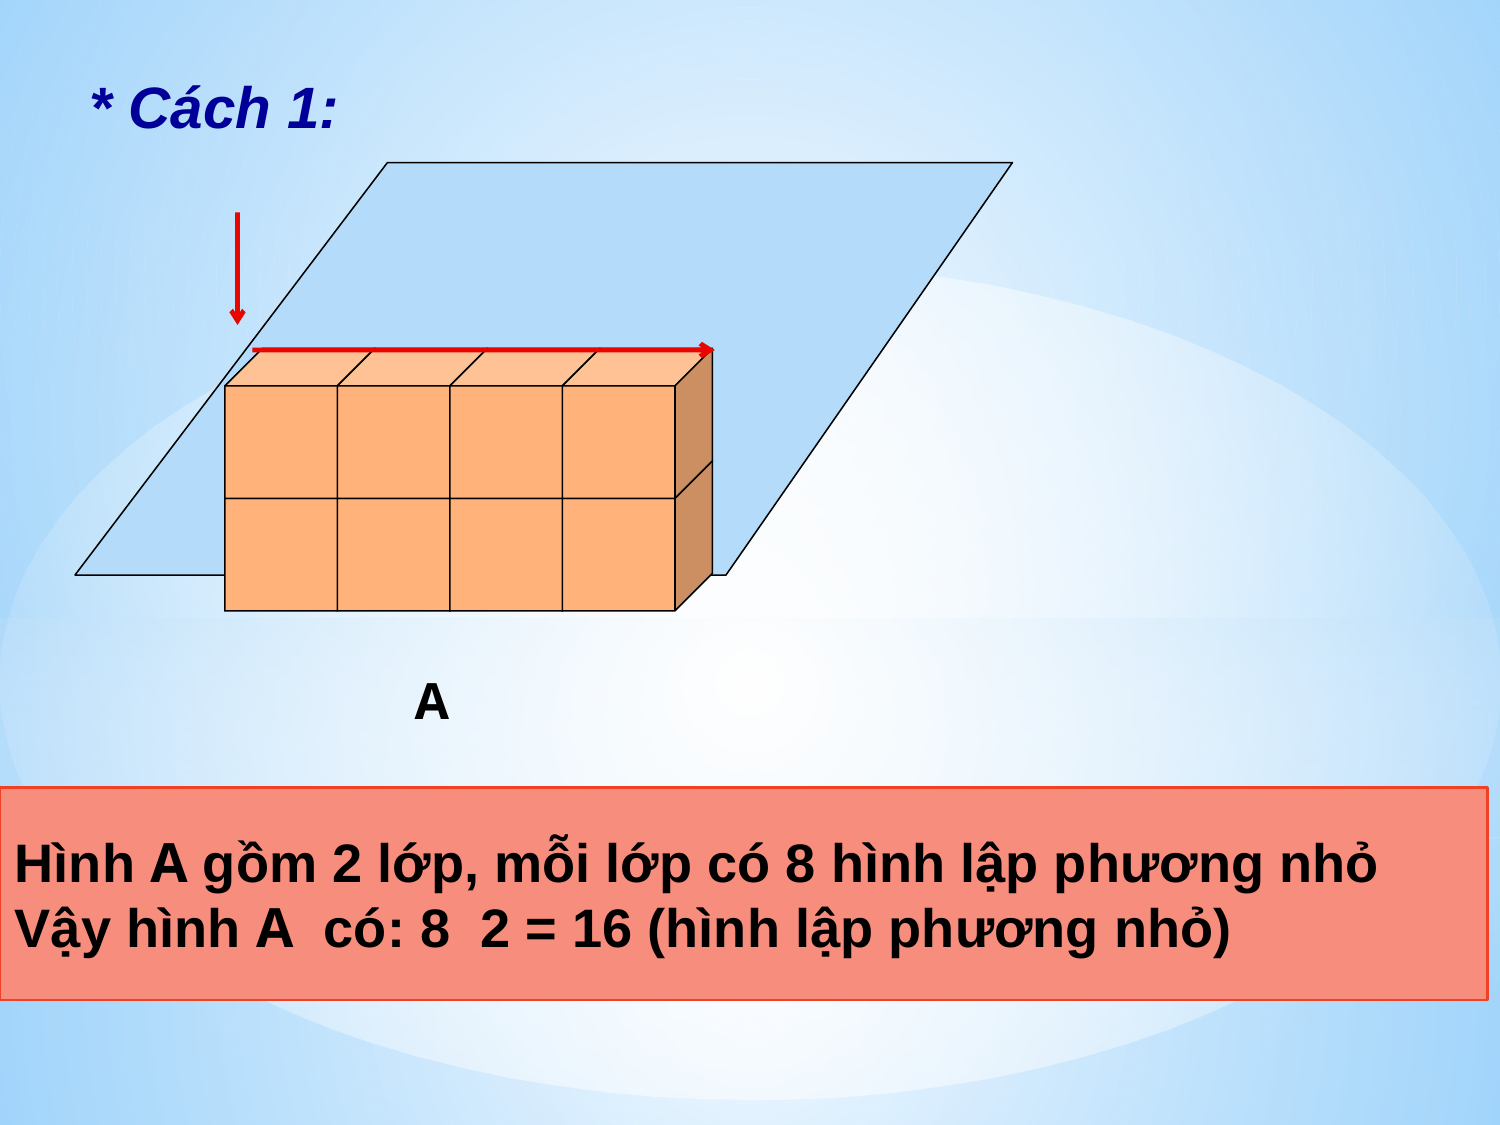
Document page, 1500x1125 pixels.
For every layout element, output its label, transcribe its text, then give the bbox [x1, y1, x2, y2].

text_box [259, 312, 748, 576]
text_box A [399, 662, 488, 738]
text_box [75, 386, 218, 576]
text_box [224, 348, 713, 612]
text_box [276, 162, 1013, 537]
text_box * Cách 1: [74, 62, 375, 148]
text_box [230, 212, 245, 325]
